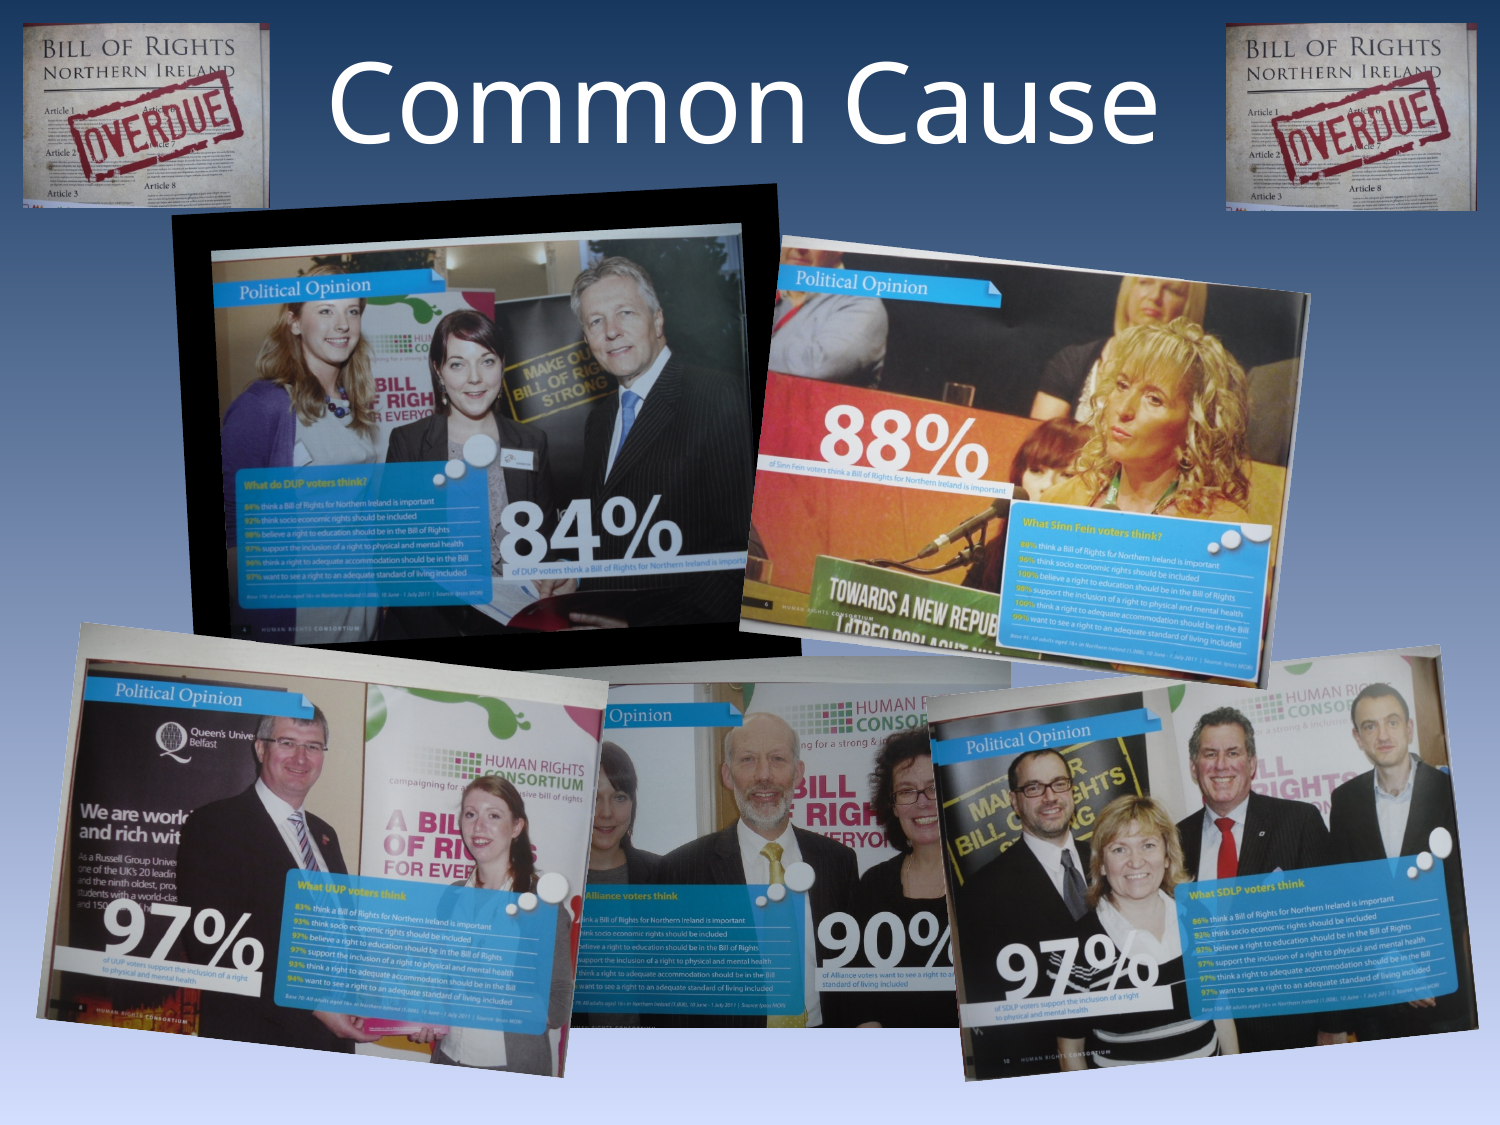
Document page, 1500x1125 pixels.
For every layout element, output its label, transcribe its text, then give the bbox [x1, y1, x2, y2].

picture [37, 223, 1478, 1081]
text_box Common Cause [271, 23, 1224, 174]
picture [1226, 23, 1477, 212]
picture [23, 23, 270, 209]
